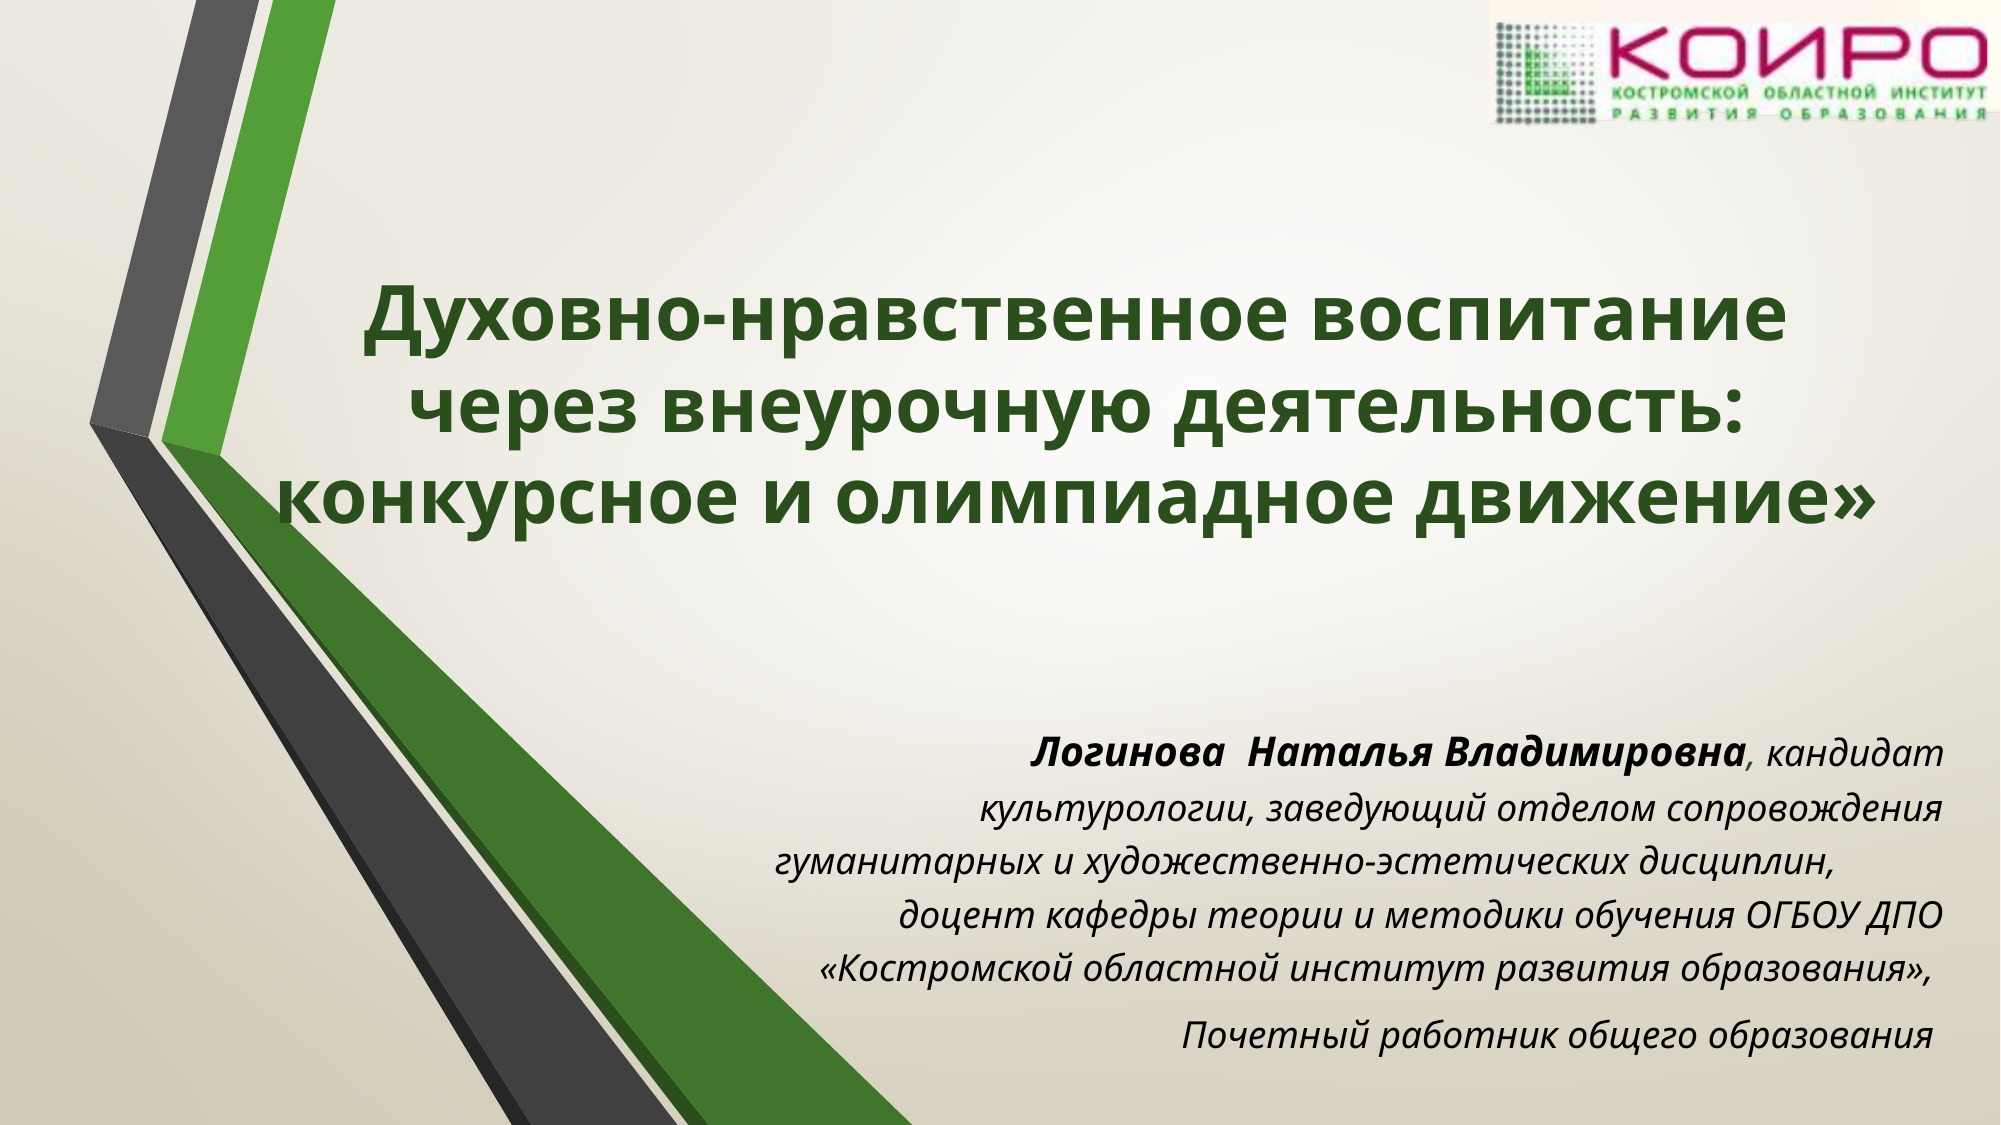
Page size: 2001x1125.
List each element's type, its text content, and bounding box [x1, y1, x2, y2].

picture [1488, 0, 2000, 149]
title Духовно-нравственное воспитание через внеурочную деятельность: конкурсное и олимпиадное движение» [248, 196, 1906, 621]
subtitle Логинова Наталья Владимировна, кандидат культурологии, заведующий отделом сопровождения гуманитарных и художественно-эстетических дисциплин, доцент кафедры теории и методики обучения ОГБОУ ДПО «Костромской областной институт развития образования», Почетный работник общего образования [722, 635, 1961, 1070]
